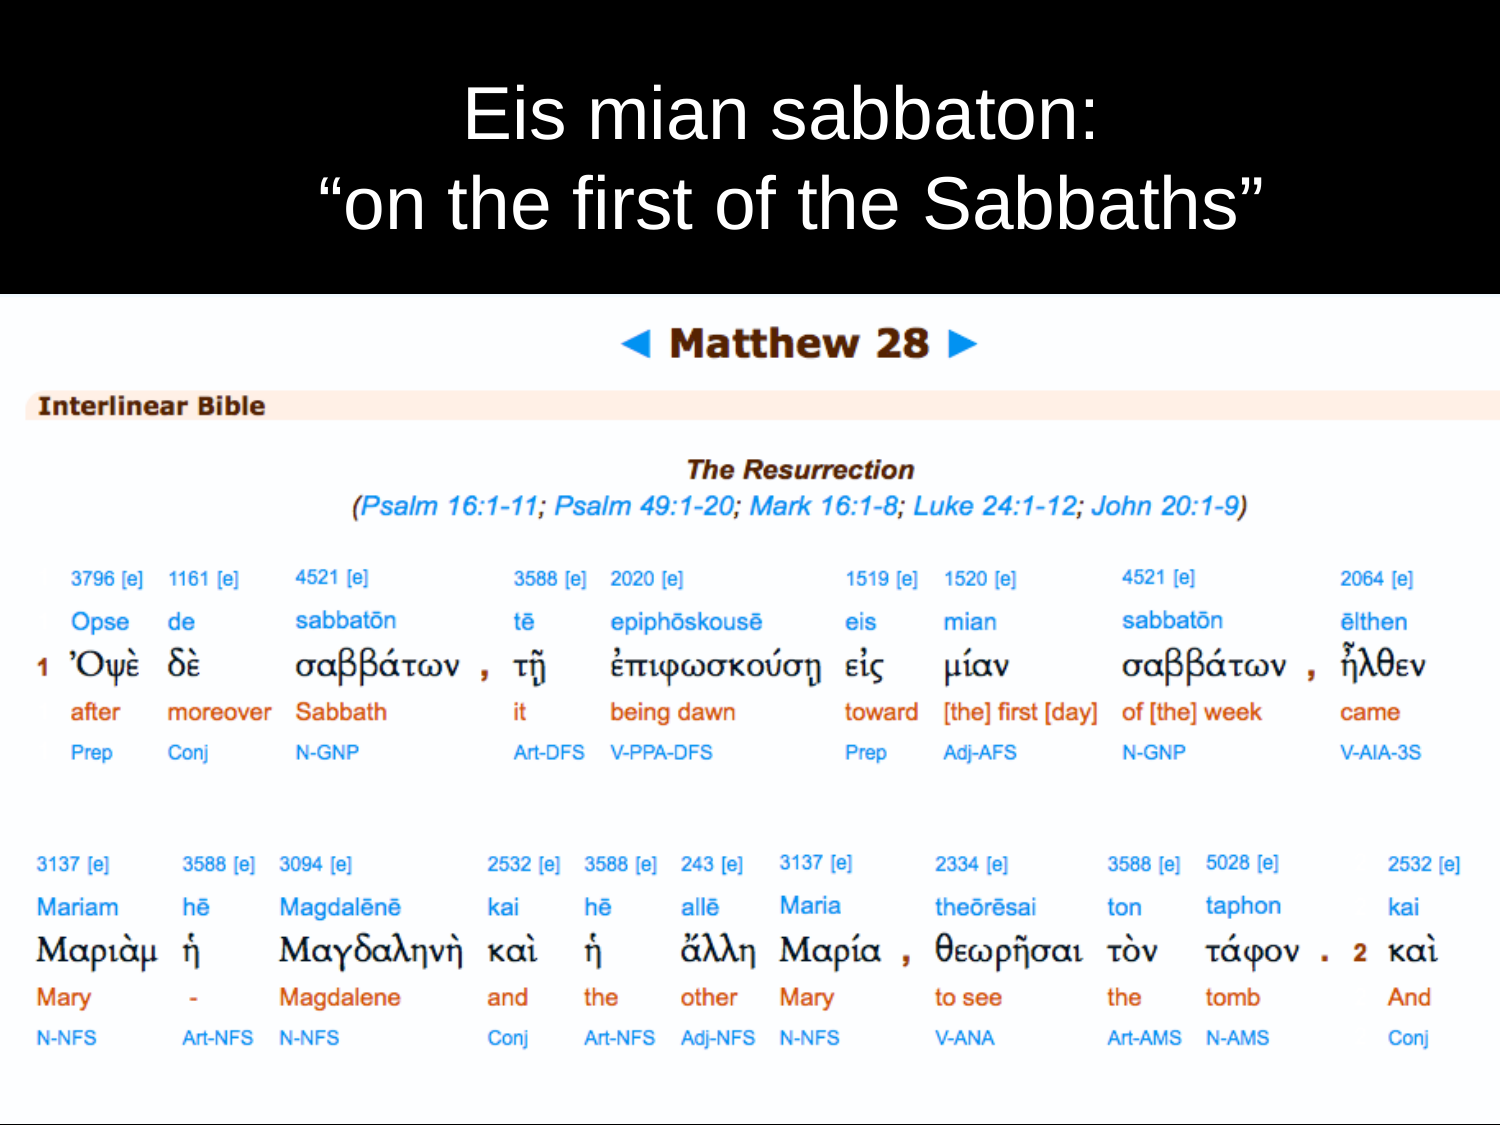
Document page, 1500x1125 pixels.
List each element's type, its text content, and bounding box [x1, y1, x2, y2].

title Eis mian sabbaton: “on the first of the Sabbaths” [285, 29, 1299, 279]
picture [0, 293, 1500, 1125]
